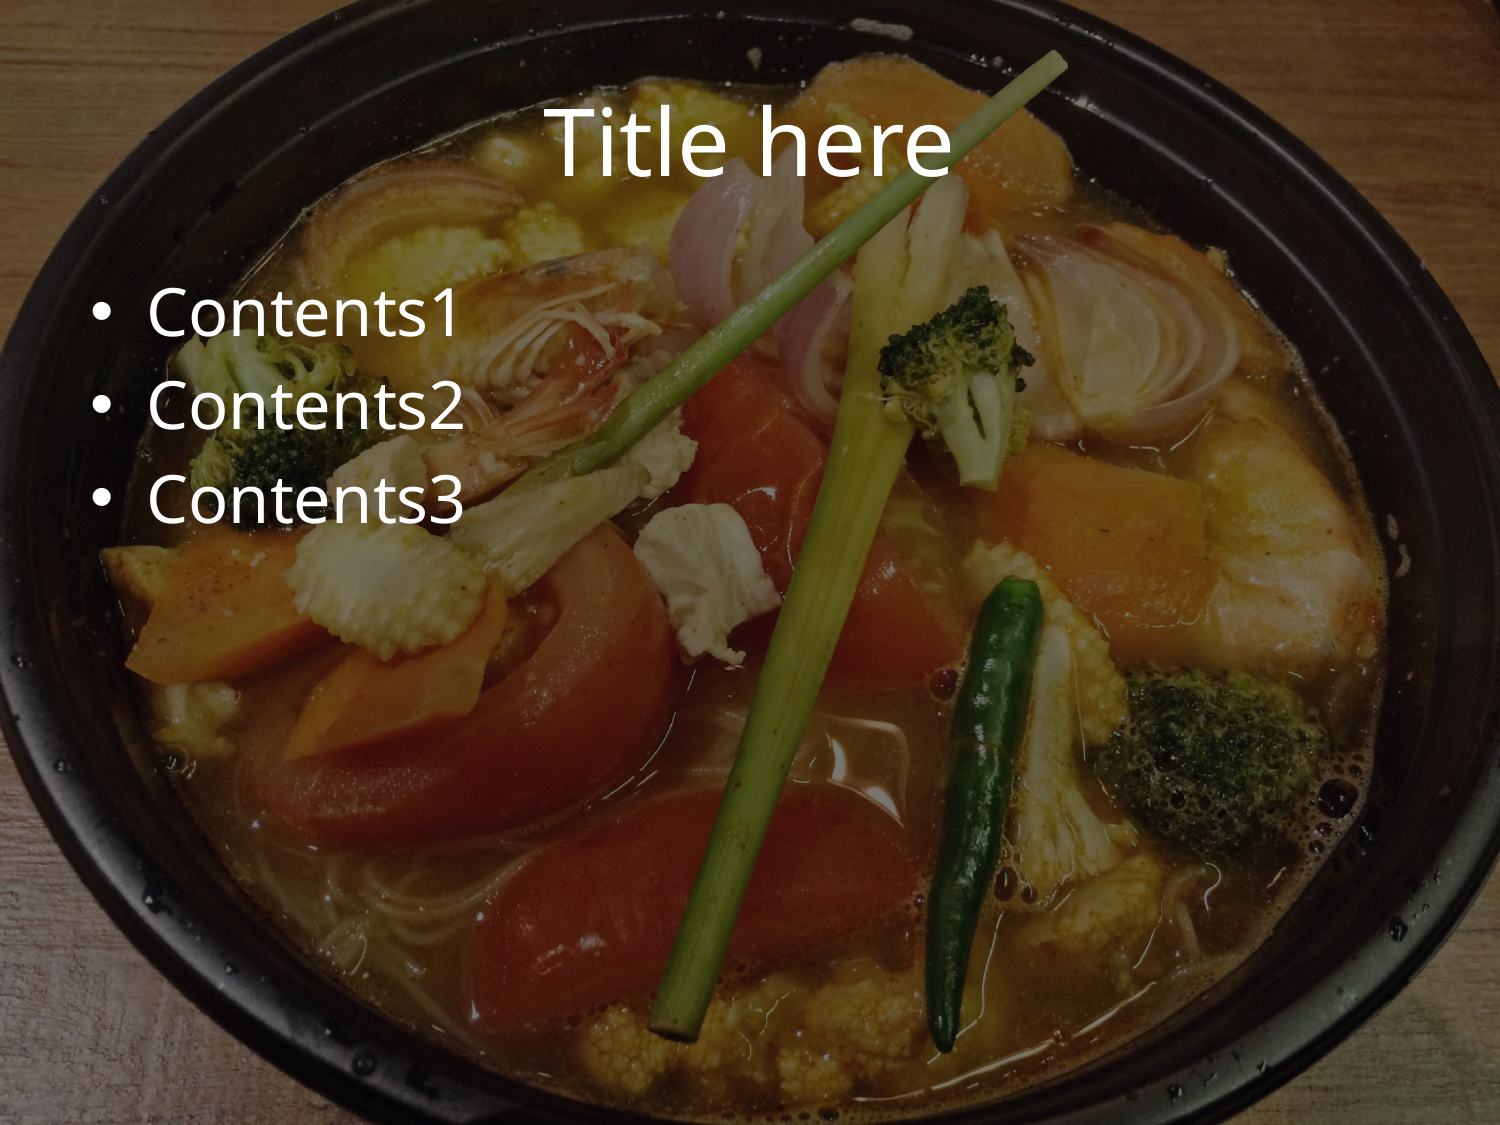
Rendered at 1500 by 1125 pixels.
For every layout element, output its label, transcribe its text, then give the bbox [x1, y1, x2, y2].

text_box [0, 0, 1500, 1125]
title Title here [75, 45, 1425, 233]
list Contents1 Contents2 Contents3 [75, 262, 1425, 1005]
